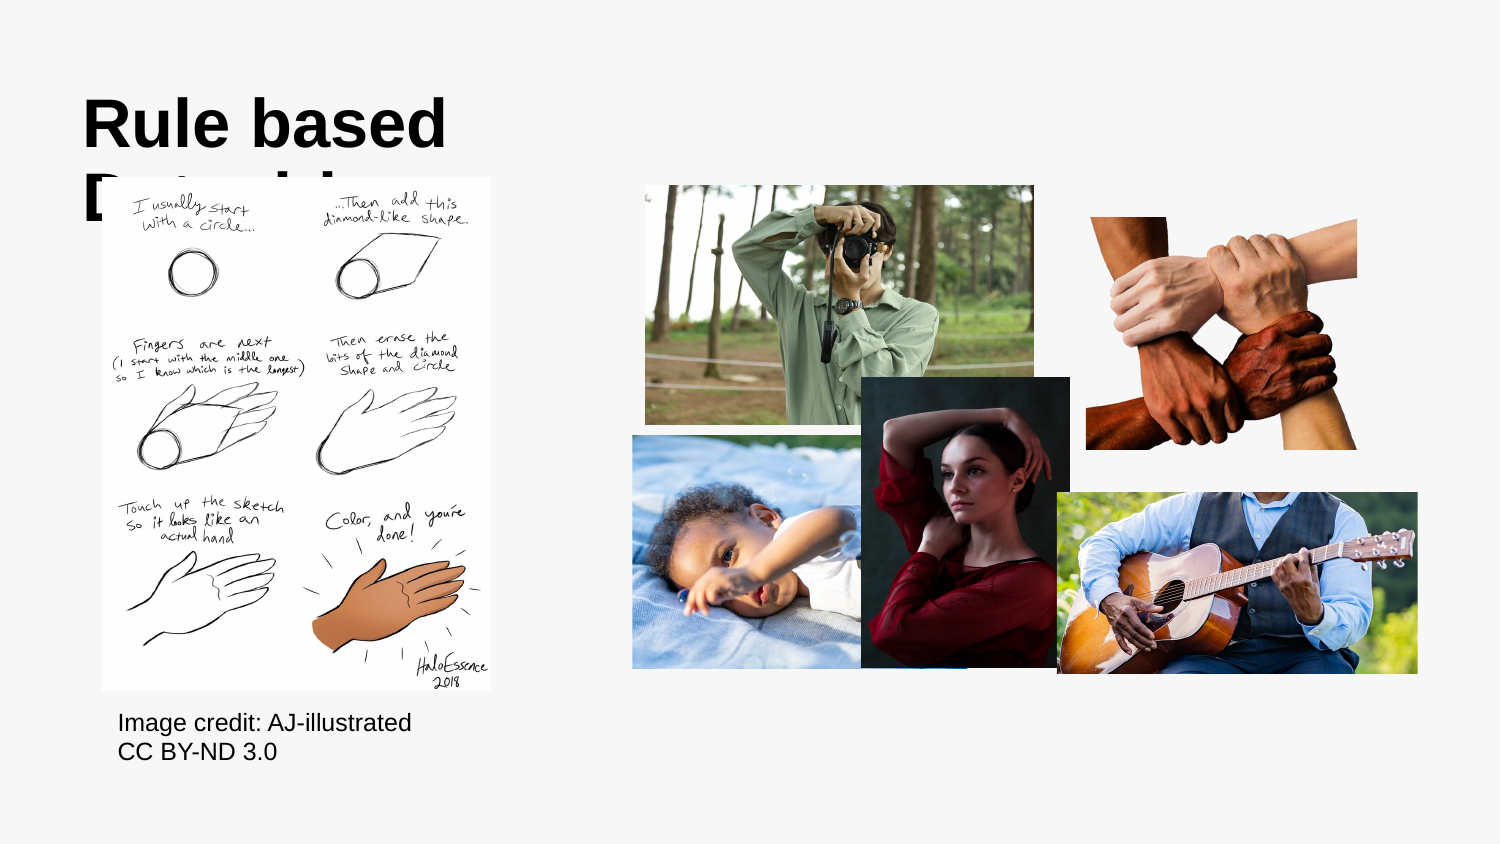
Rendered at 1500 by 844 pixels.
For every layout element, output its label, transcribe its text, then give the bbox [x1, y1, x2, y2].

picture [632, 185, 1418, 674]
text_box Image credit: AJ-illustrated CC BY-ND 3.0 [102, 700, 470, 725]
text_box Rule based Data driven [82, 80, 1443, 175]
picture [102, 177, 491, 692]
picture [1085, 216, 1358, 450]
